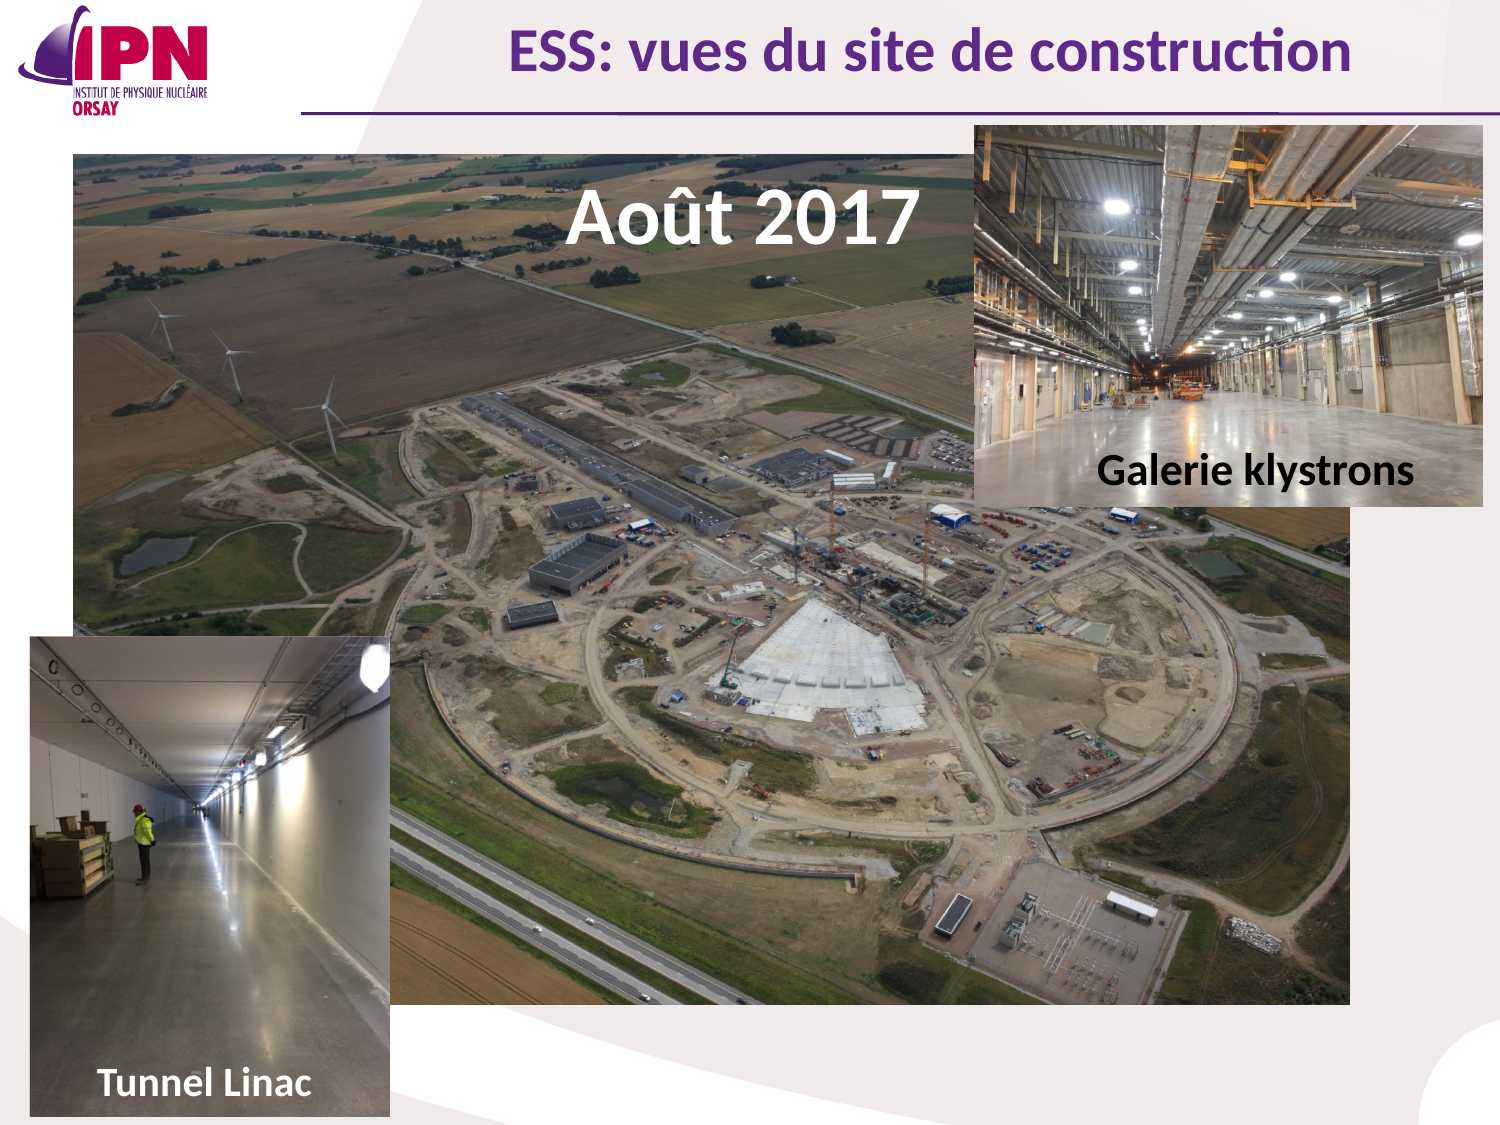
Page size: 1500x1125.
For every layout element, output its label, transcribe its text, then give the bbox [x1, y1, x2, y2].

text_box Tunnel Linac [5, 1065, 404, 1125]
text_box ESS: vues du site de construction [394, 1, 1469, 92]
picture [0, 1, 1500, 1125]
text_box Galerie klystrons [1354, 515, 1455, 524]
